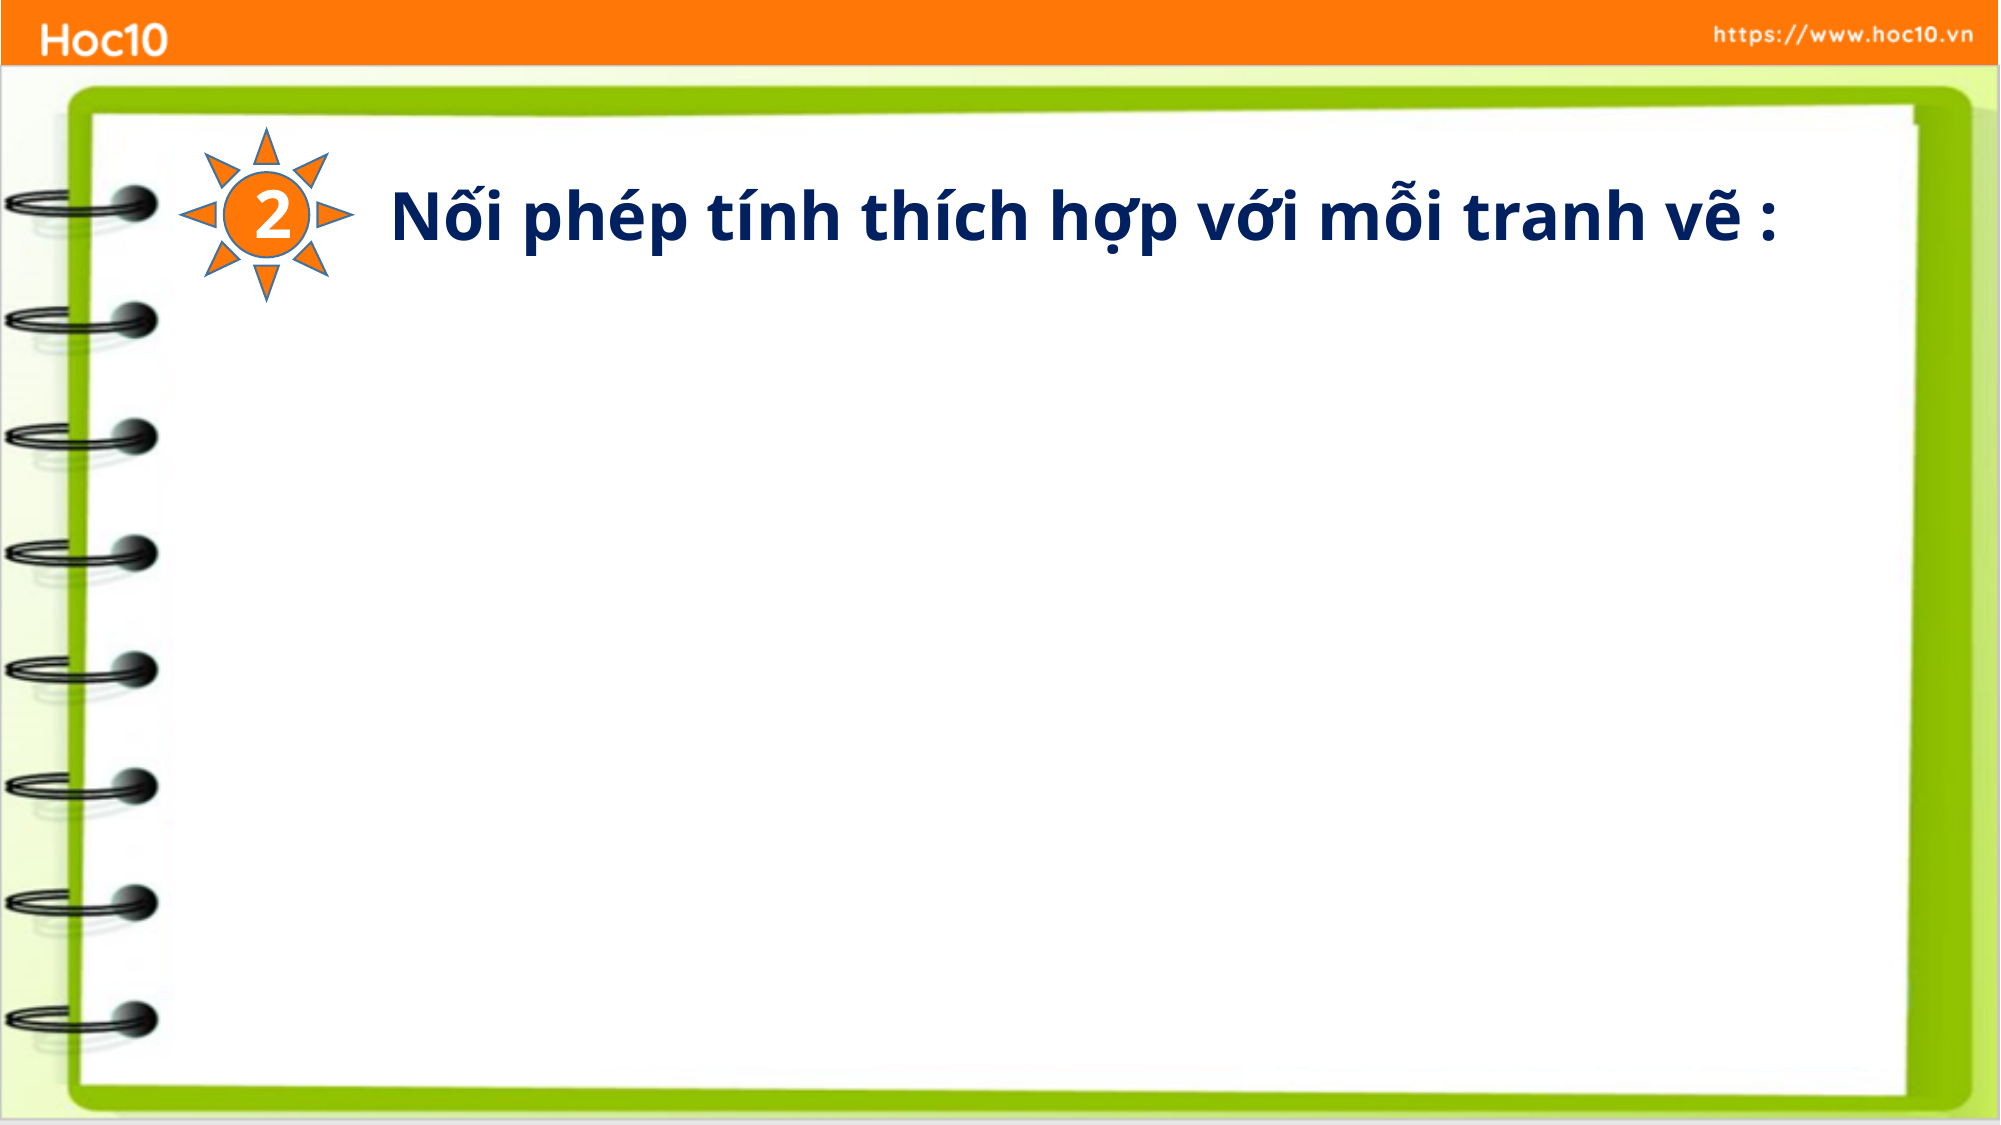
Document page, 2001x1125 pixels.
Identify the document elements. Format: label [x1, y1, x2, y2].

picture [0, 0, 2000, 1125]
text_box [141, 129, 352, 301]
